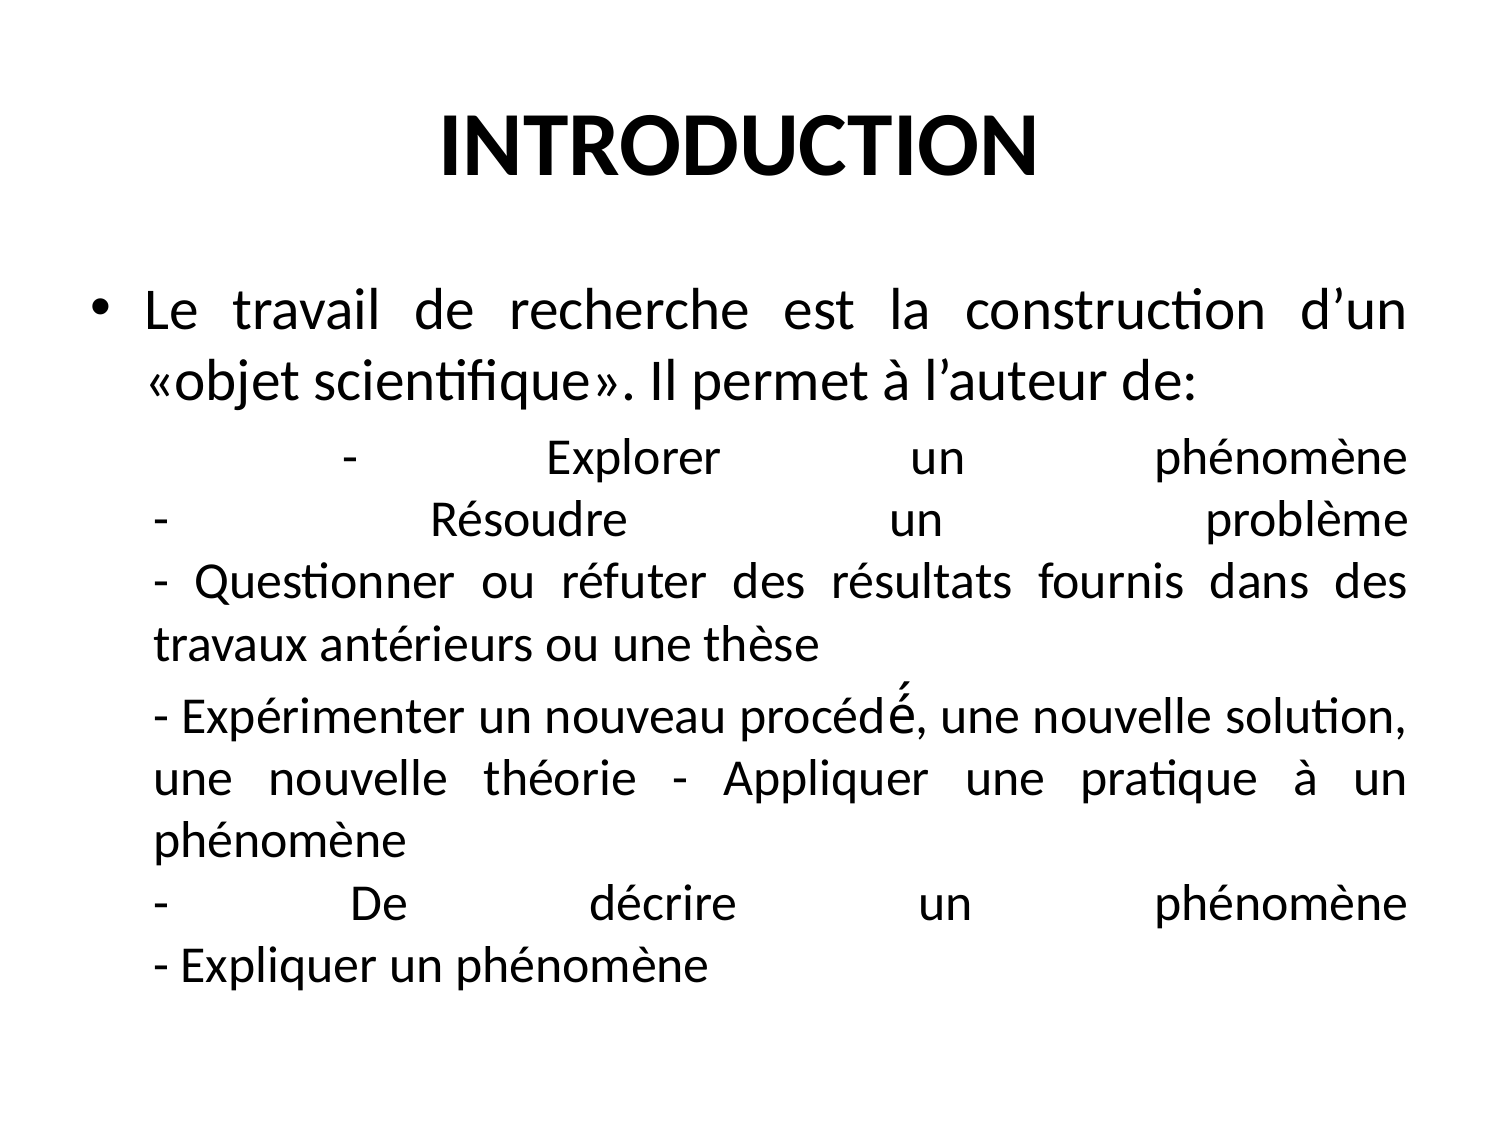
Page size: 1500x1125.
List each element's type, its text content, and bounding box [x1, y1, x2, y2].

title INTRODUCTION [75, 45, 1425, 233]
list Le travail de recherche est la construction d’un «objet scientifique». Il permet à l’auteur de: - Explorer un phénomène - Résoudre un problème - Questionner ou réfuter des résultats fournis dans des travaux antérieurs ou une thèse - Expérimenter un nouveau procédé́, une nouvelle solution, une nouvelle théorie - Appliquer une pratique à un phénomène - De décrire un phénomène - Expliquer un phénomène [75, 262, 1425, 1005]
